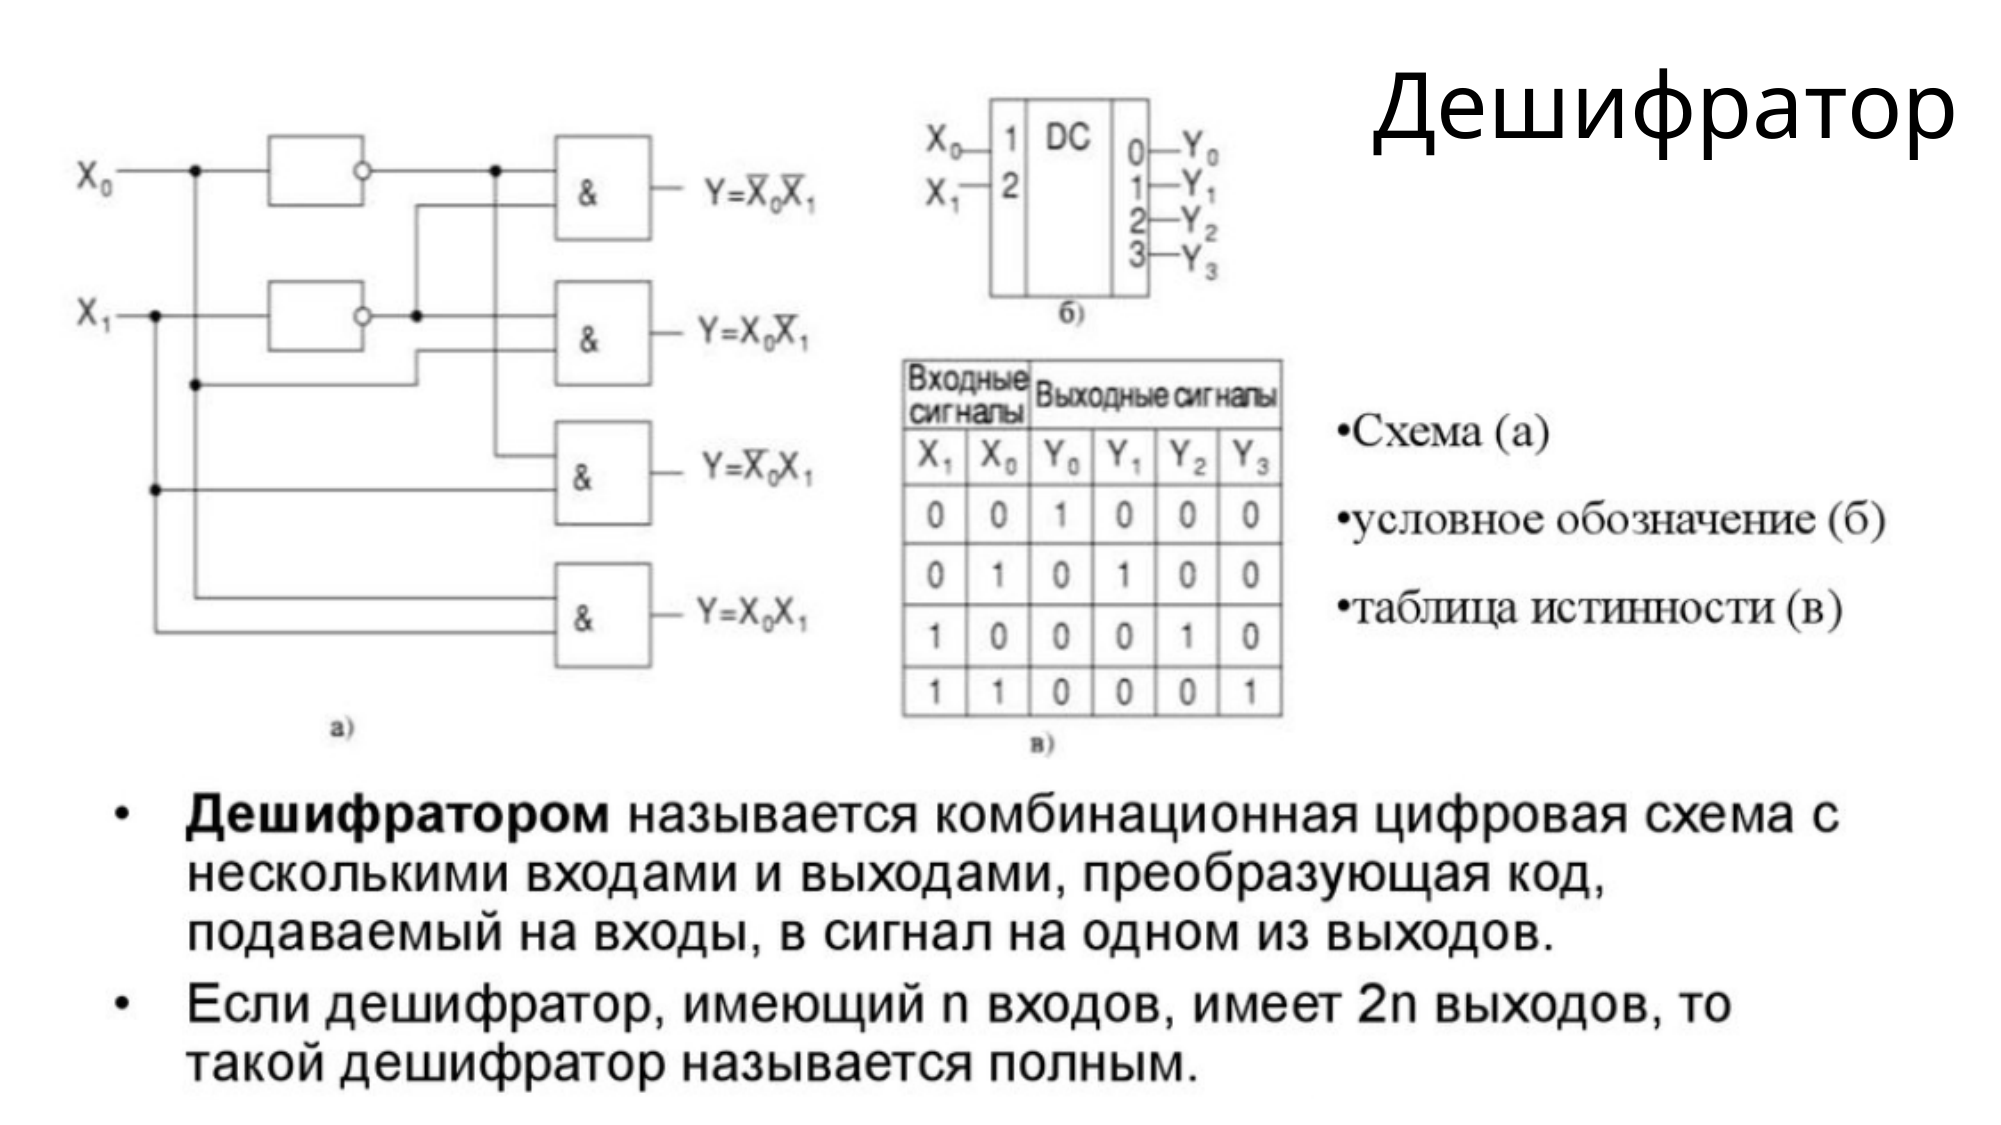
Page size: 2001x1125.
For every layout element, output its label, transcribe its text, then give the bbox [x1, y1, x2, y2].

title Дешифратор [249, 0, 1975, 218]
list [51, 86, 1928, 1100]
